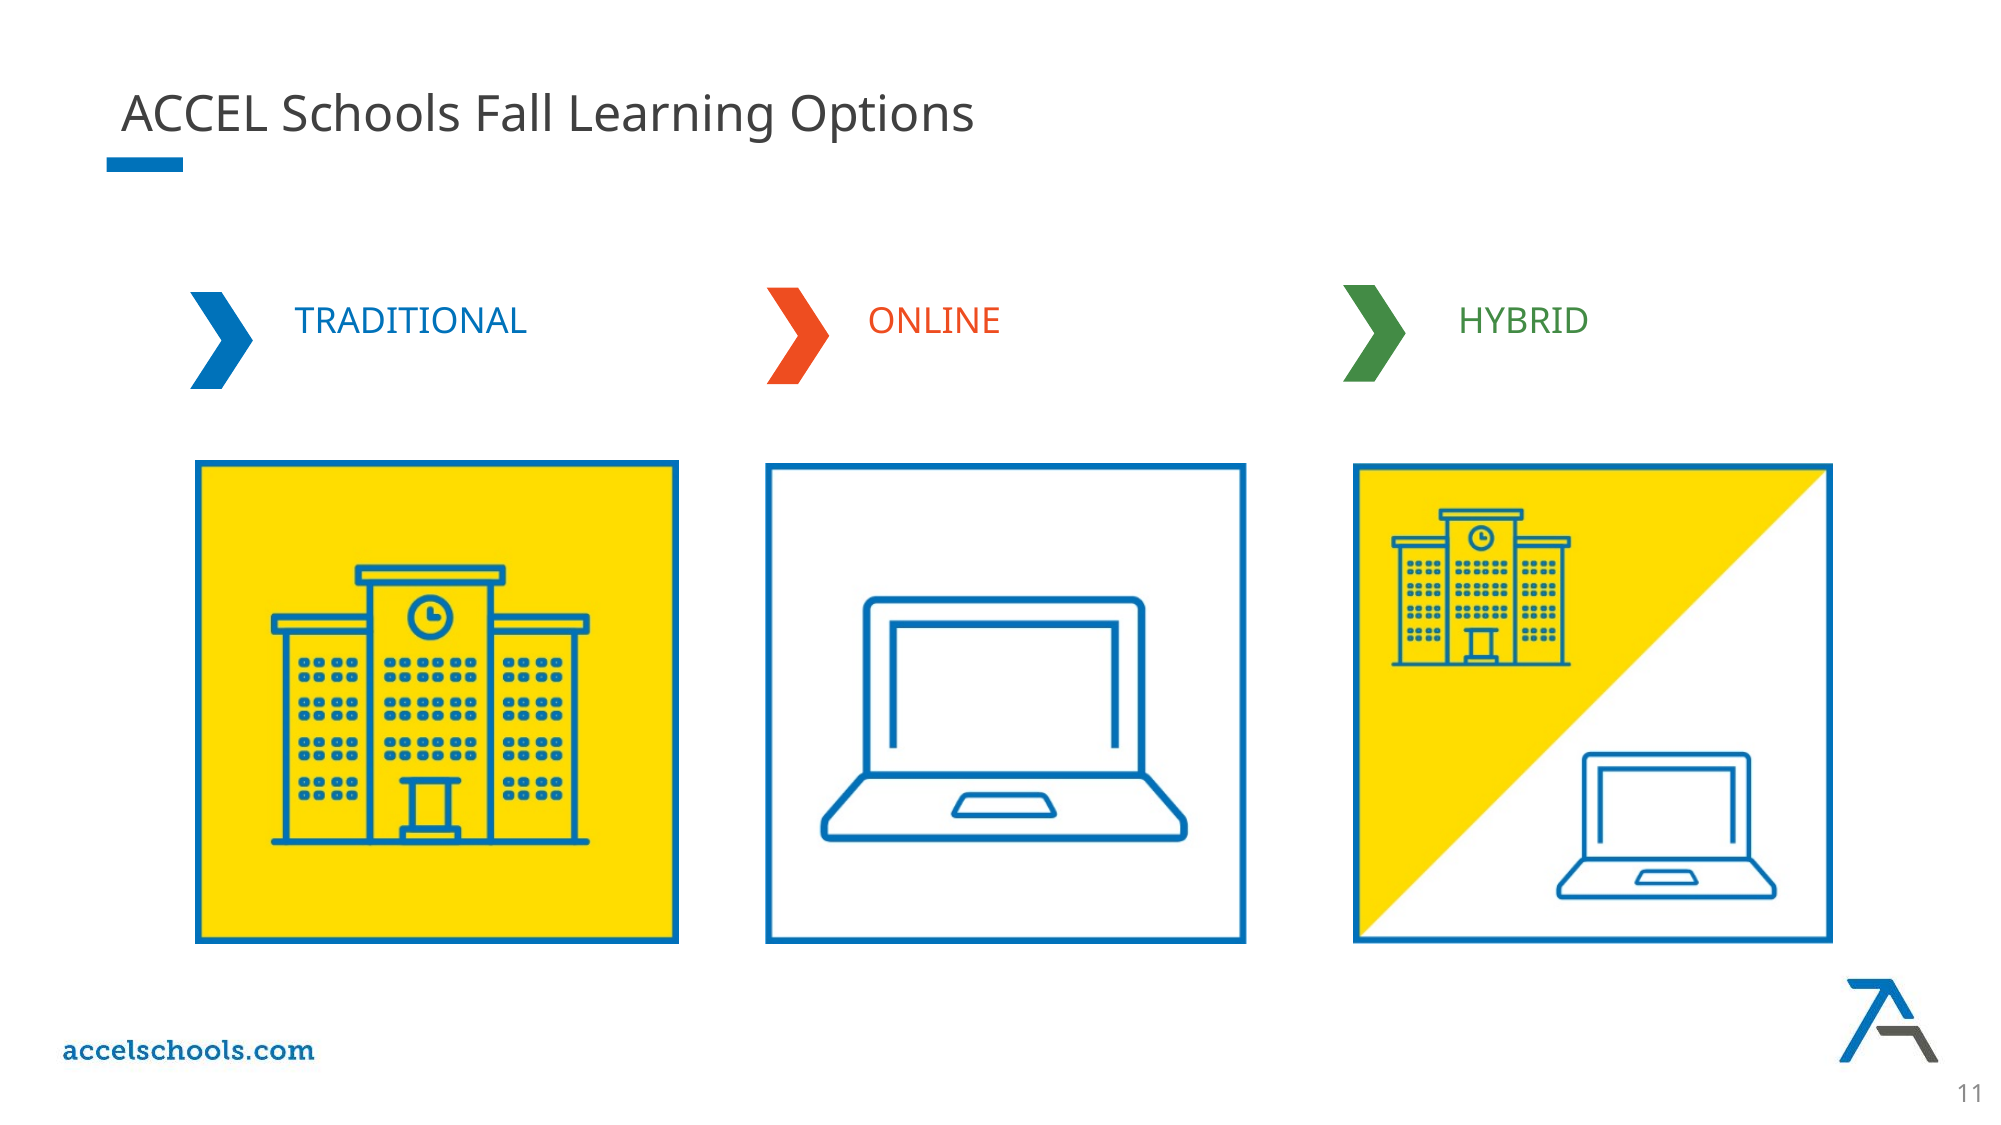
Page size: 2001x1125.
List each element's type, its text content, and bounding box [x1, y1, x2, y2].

list TRADITIONAL [279, 295, 649, 350]
list ONLINE [852, 295, 1222, 350]
picture [0, 0, 2001, 1125]
slide_number 11 [1550, 1064, 2000, 1125]
title ACCEL Schools Fall Learning Options [106, 73, 1832, 158]
list HYBRID [1443, 295, 1812, 350]
